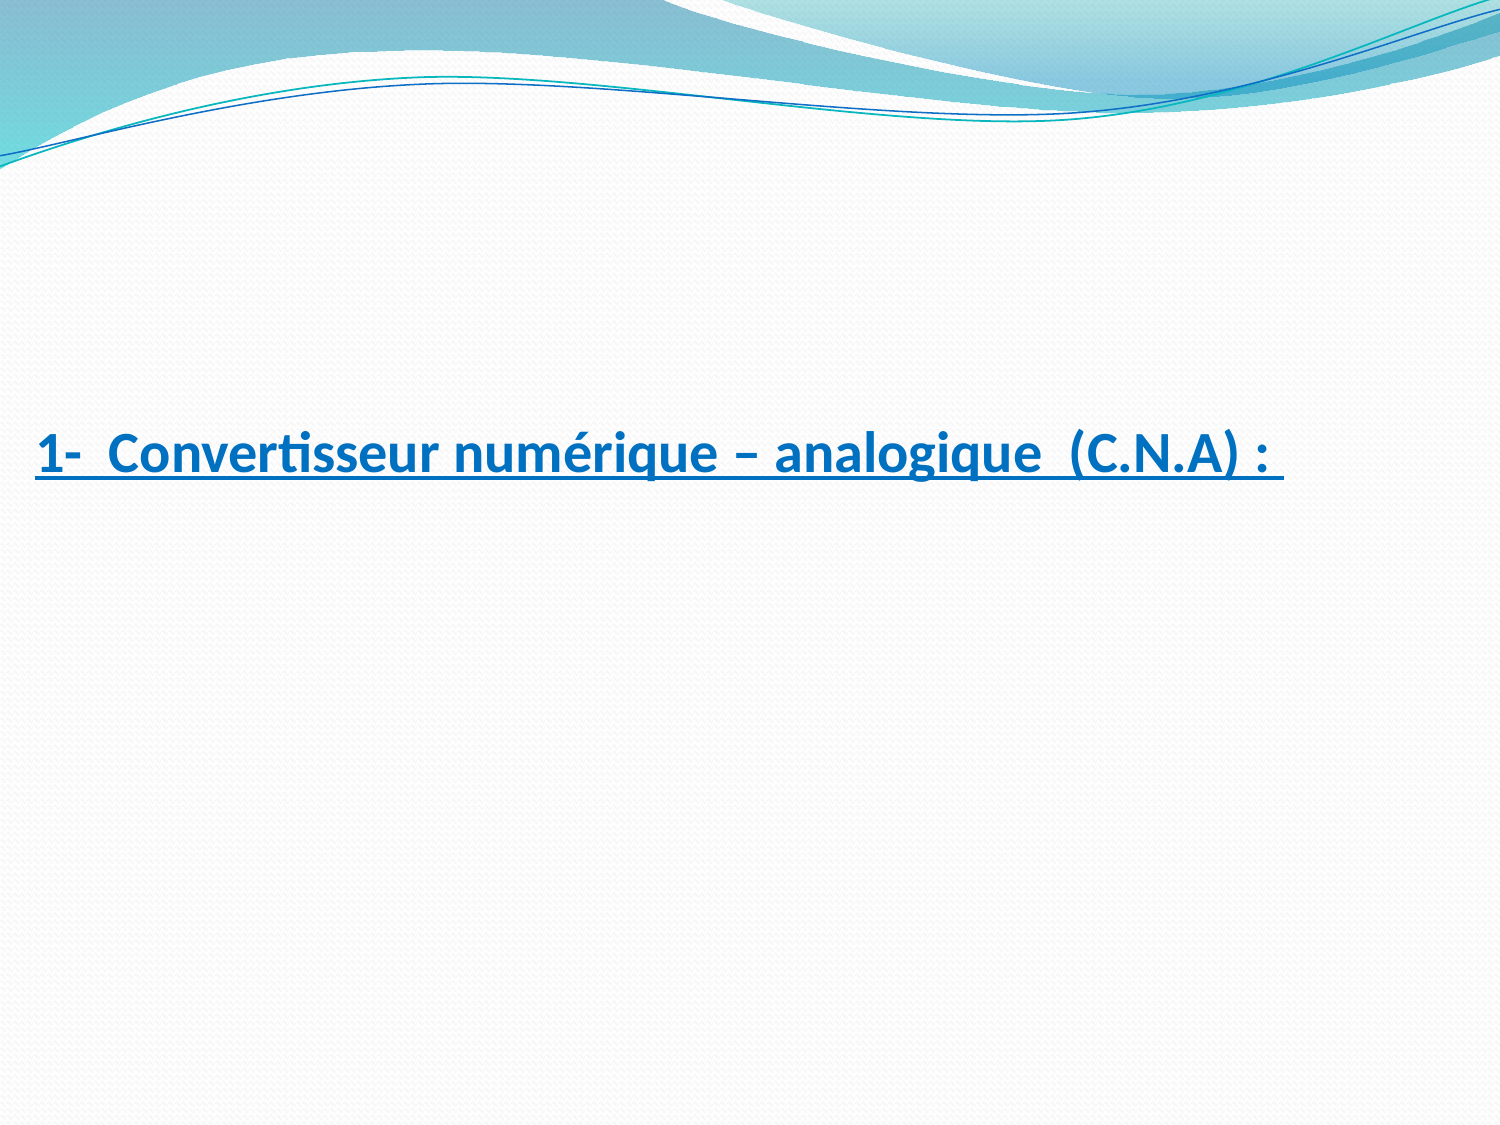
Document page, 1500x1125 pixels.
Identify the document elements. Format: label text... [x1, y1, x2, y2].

title 1- Convertisseur numérique – analogique (C.N.A) : [35, 187, 1465, 565]
